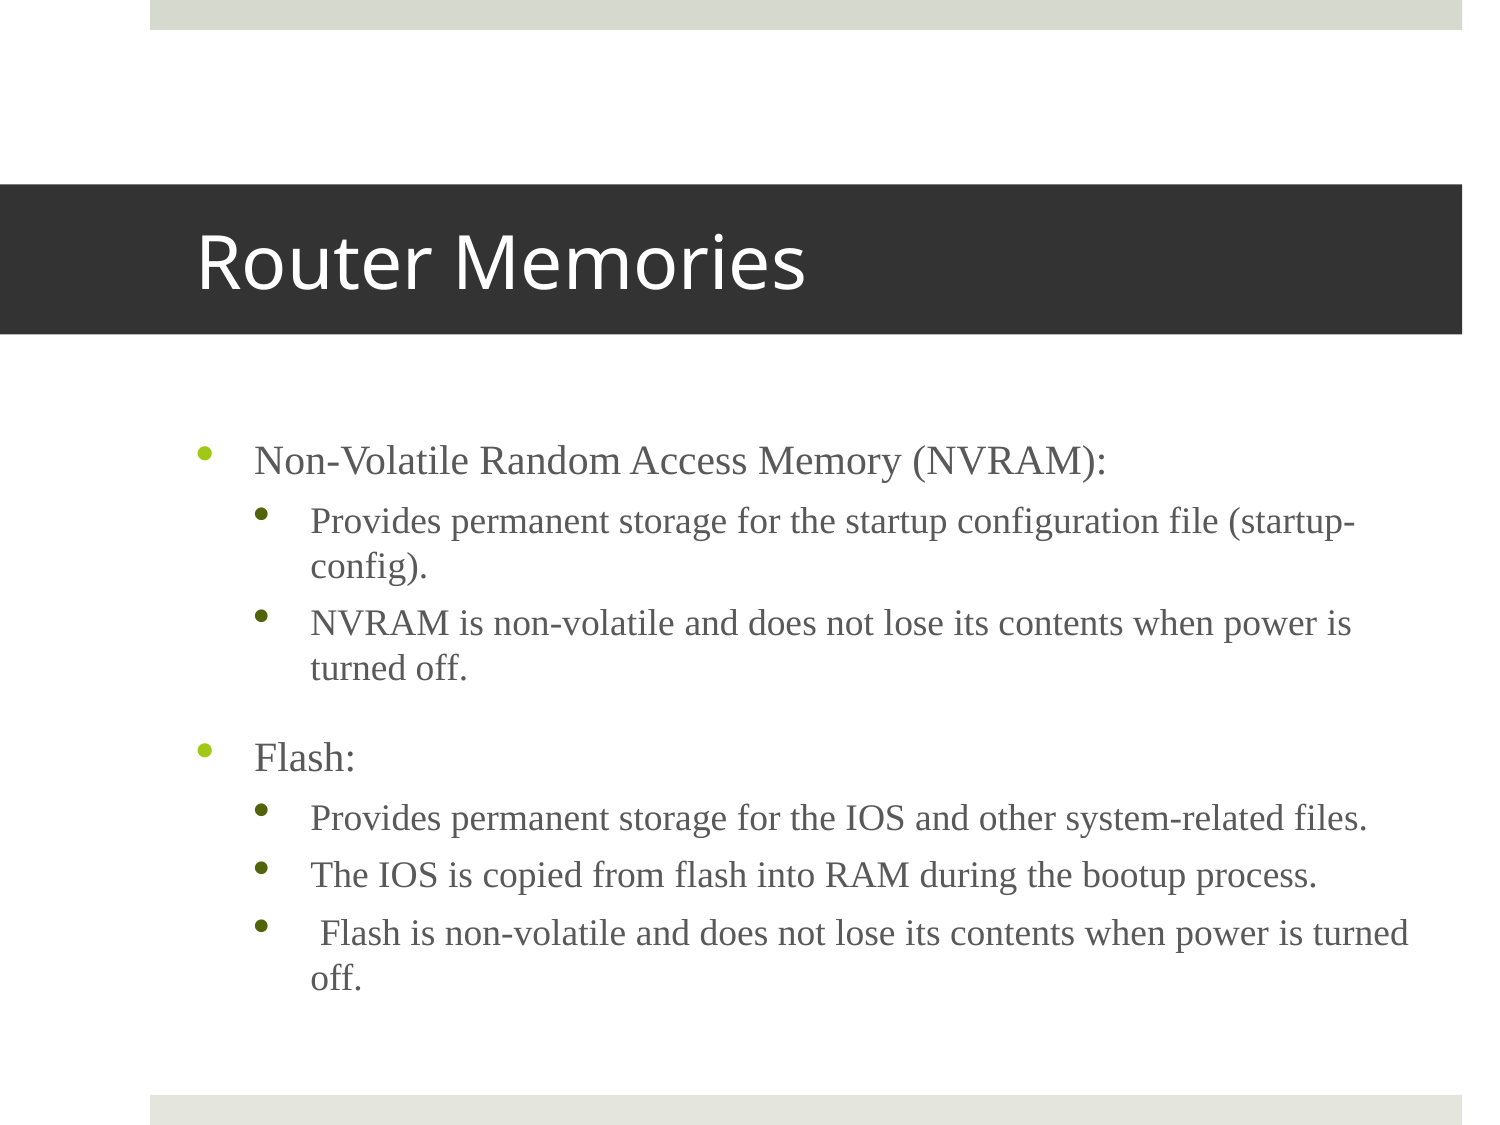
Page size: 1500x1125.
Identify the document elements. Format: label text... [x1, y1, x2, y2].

list Non-Volatile Random Access Memory (NVRAM): Provides permanent storage for the startup configuration file (startup-config). NVRAM is non-volatile and does not lose its contents when power is turned off. Flash: Provides permanent storage for the IOS and other system-related files. The IOS is copied from flash into RAM during the bootup process. Flash is non-volatile and does not lose its contents when power is turned off. [182, 425, 1432, 1028]
title Router Memories [0, 184, 1463, 335]
